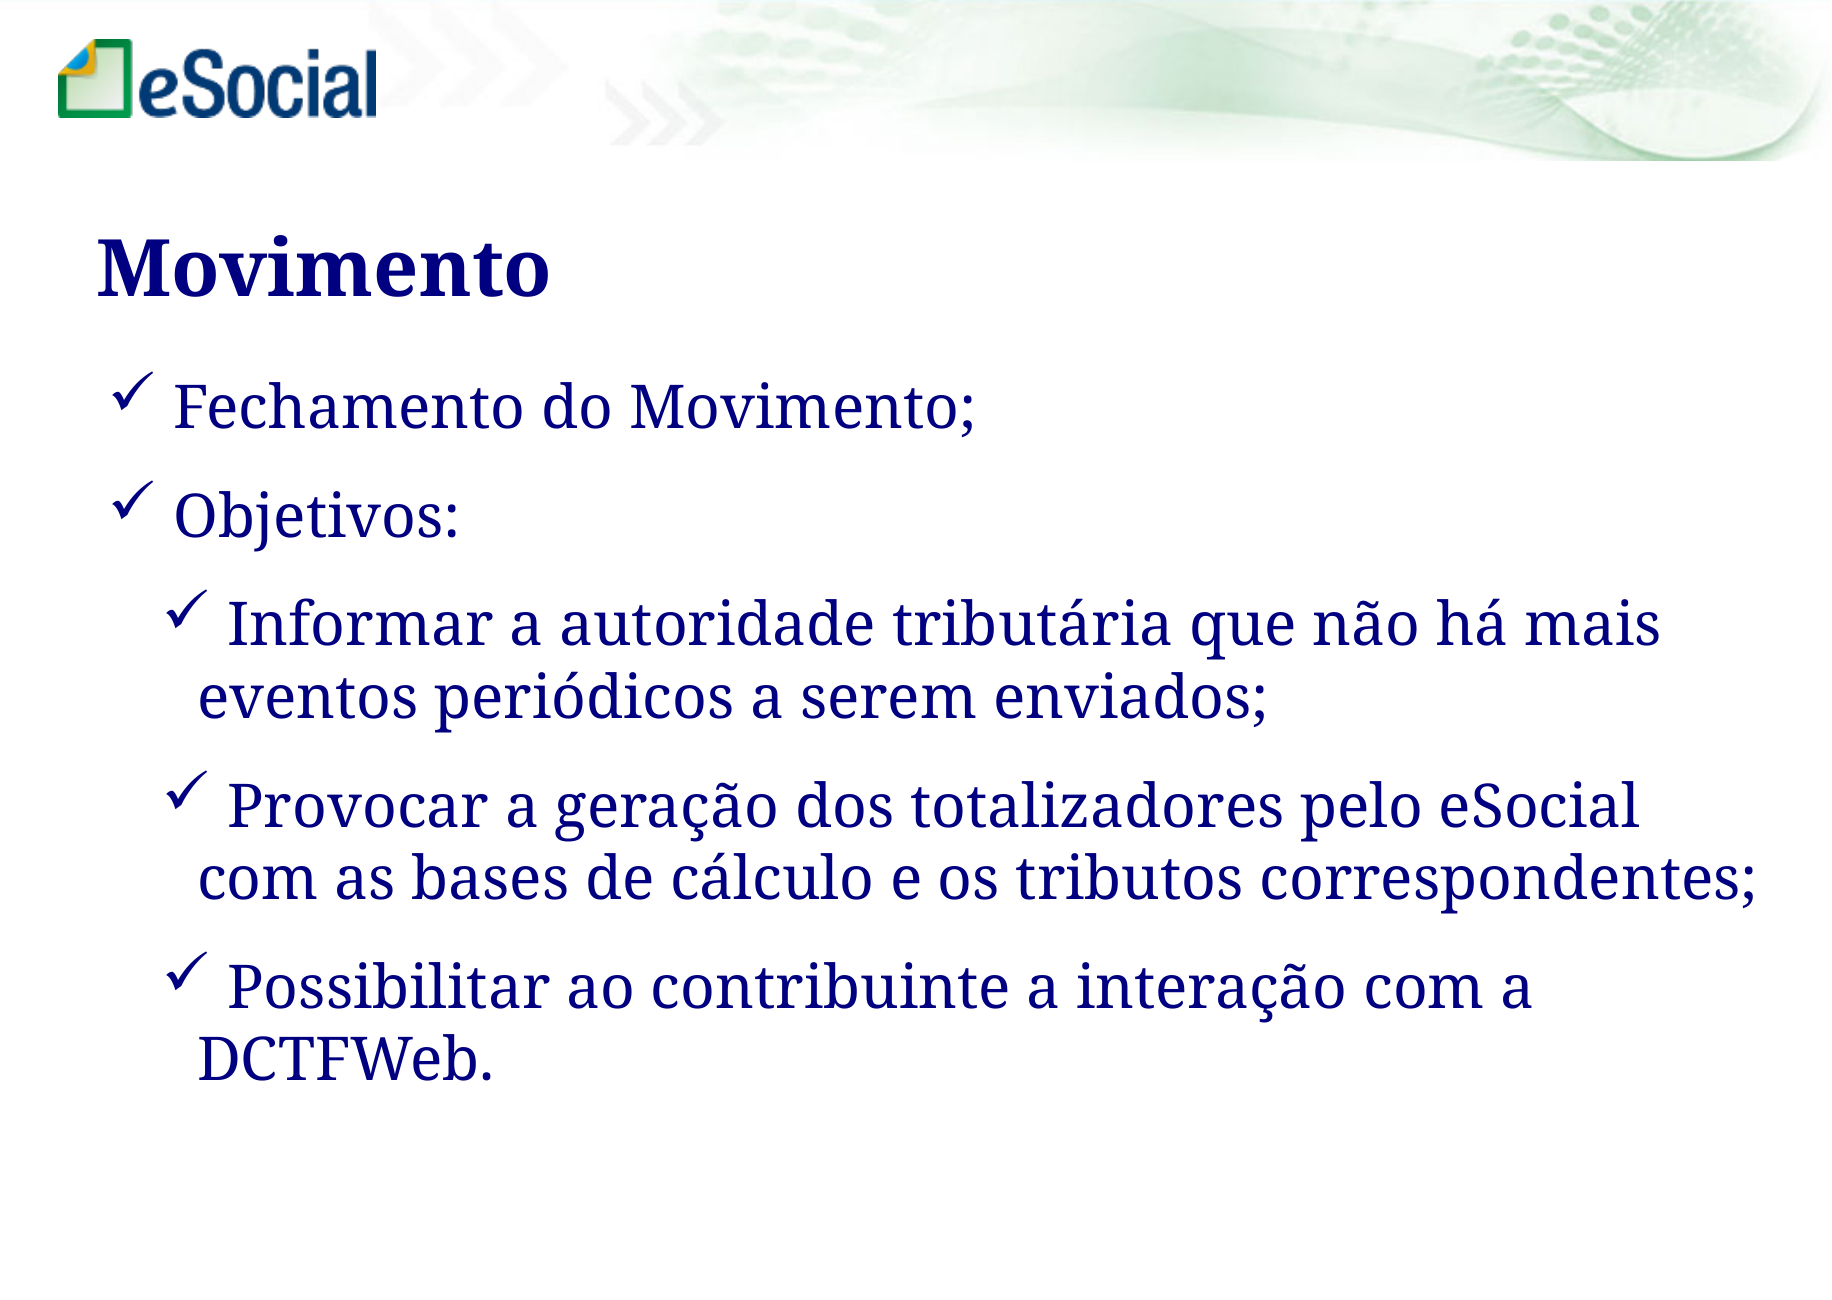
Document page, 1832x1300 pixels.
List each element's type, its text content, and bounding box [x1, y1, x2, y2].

picture [0, 0, 1831, 161]
text_box Movimento [81, 209, 1643, 316]
text_box Fechamento do Movimento; Objetivos: Informar a autoridade tributária que não há mais eventos periódicos a serem enviados; Provocar a geração dos totalizadores pelo eSocial com as bases de cálculo e os tributos correspondentes; Possibilitar ao contribuinte a interação com a DCTFWeb. [93, 360, 1795, 1136]
